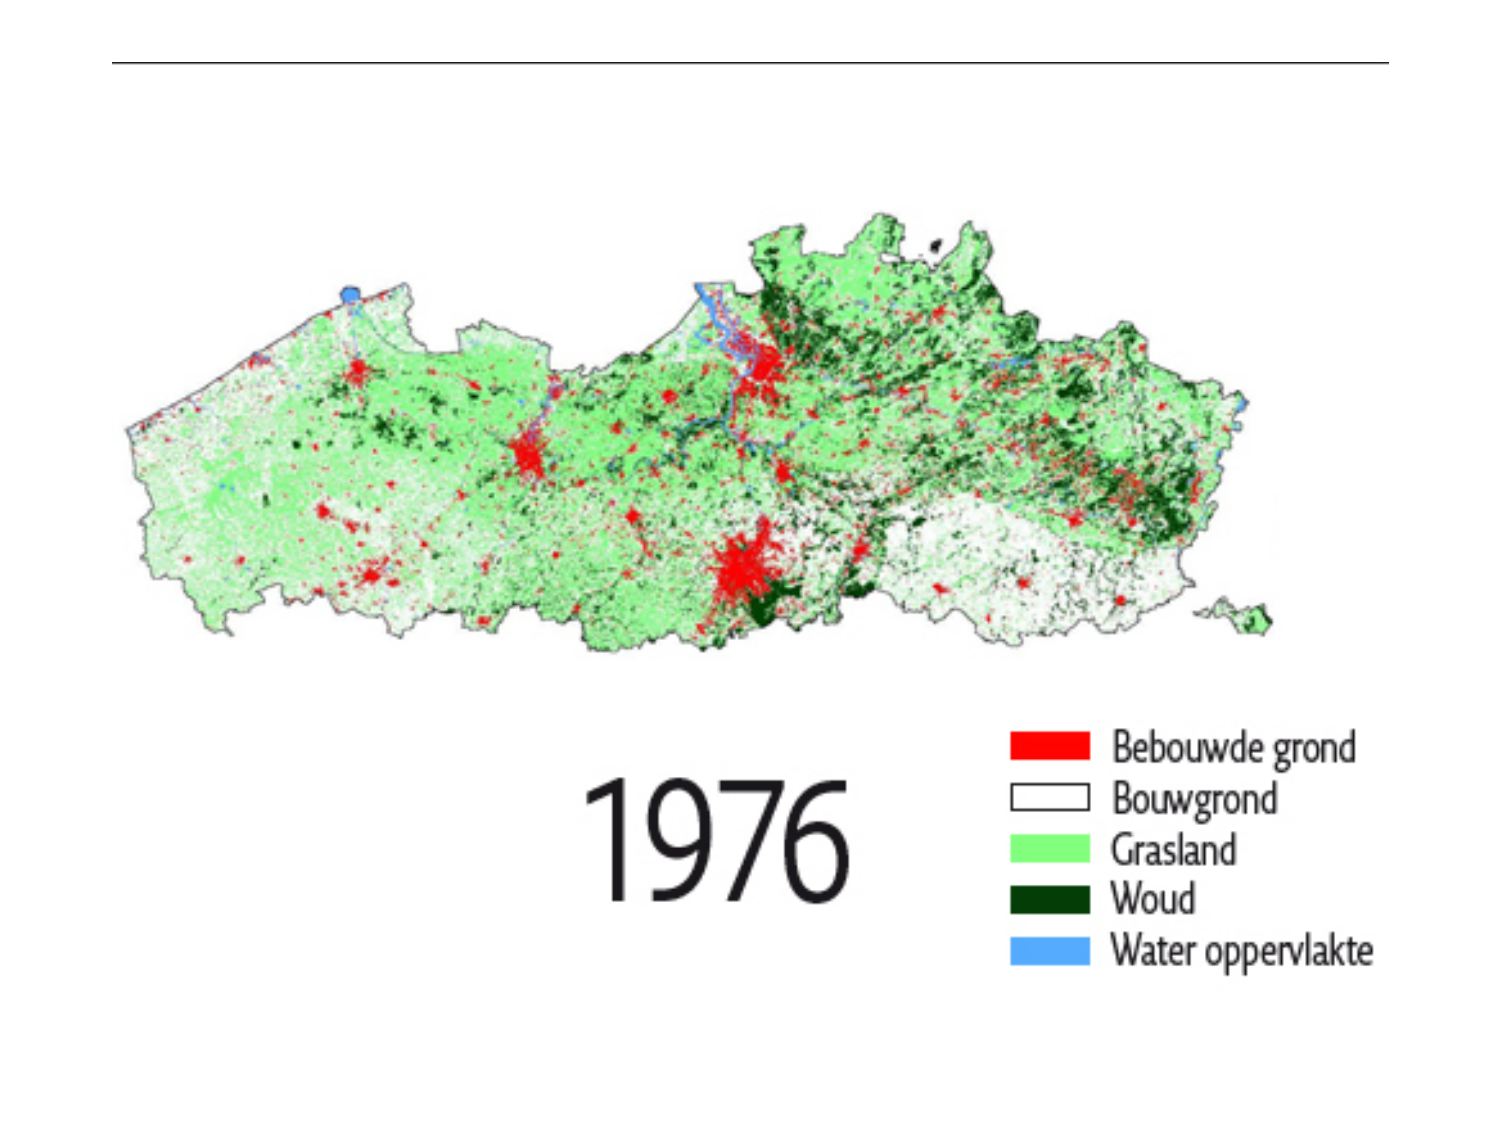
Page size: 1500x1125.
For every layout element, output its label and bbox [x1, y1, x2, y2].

picture [112, 62, 1389, 1057]
